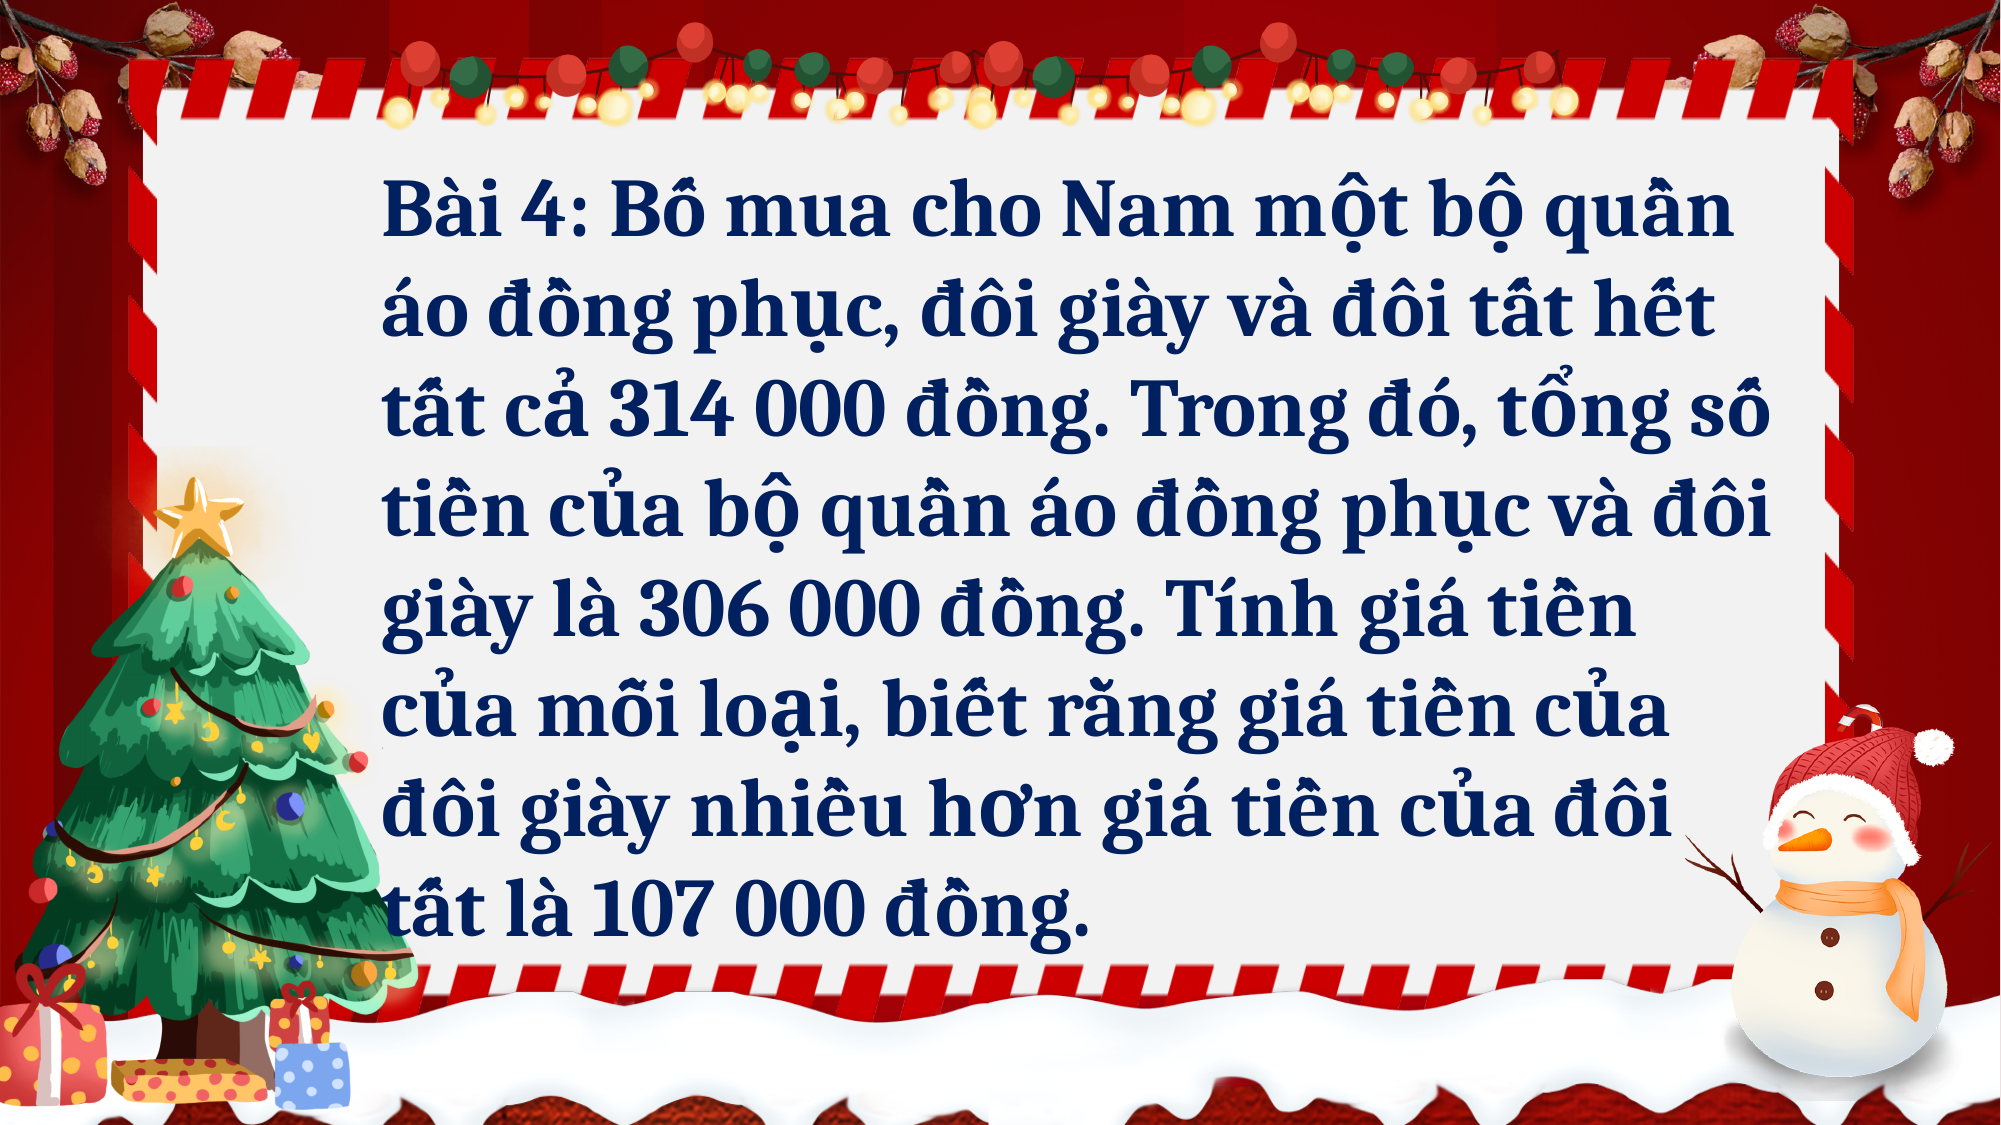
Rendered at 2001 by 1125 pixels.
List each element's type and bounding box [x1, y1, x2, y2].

text_box [378, 4, 1586, 146]
picture [0, 0, 2001, 1125]
